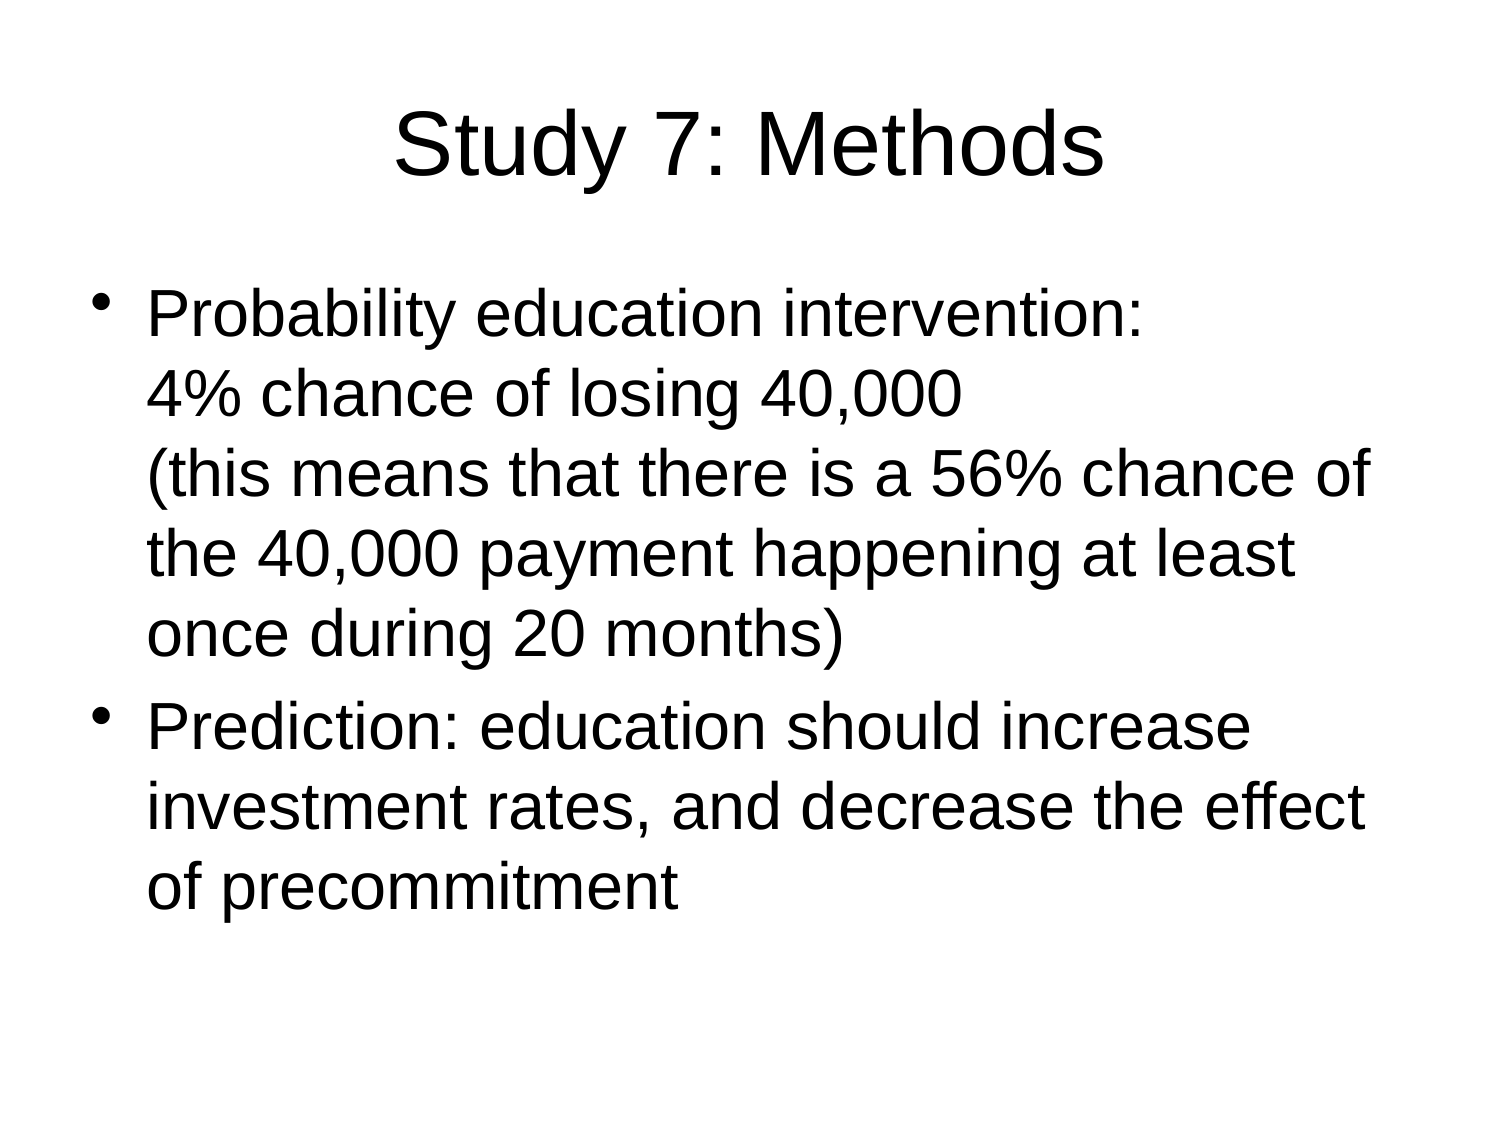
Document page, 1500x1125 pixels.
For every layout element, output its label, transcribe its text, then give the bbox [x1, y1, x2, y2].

title Study 7: Methods [75, 45, 1425, 233]
list Probability education intervention: 4% chance of losing 40,000 (this means that there is a 56% chance of the 40,000 payment happening at least once during 20 months) Prediction: education should increase investment rates, and decrease the effect of precommitment [75, 262, 1425, 1005]
